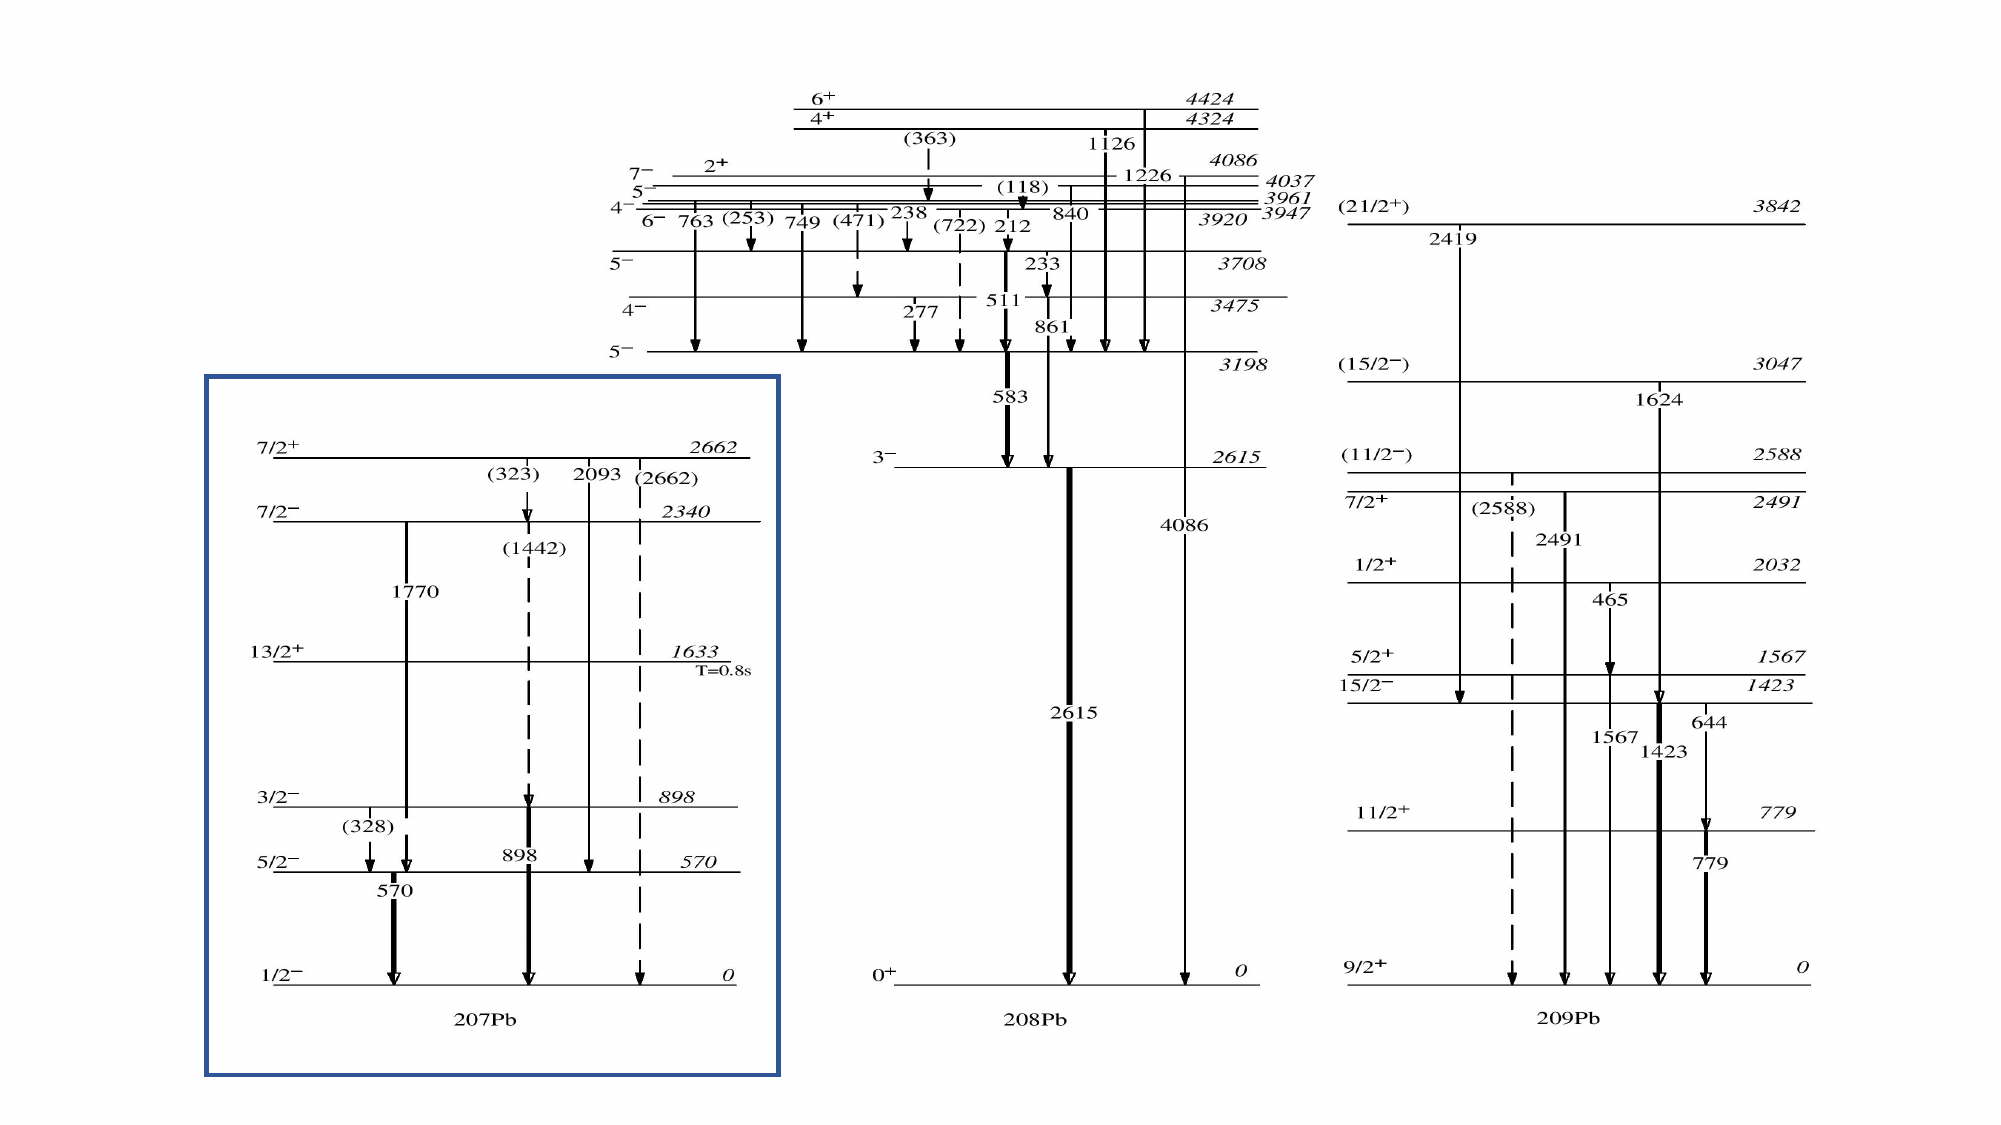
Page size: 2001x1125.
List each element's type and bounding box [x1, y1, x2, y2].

list [0, 0, 2000, 1125]
